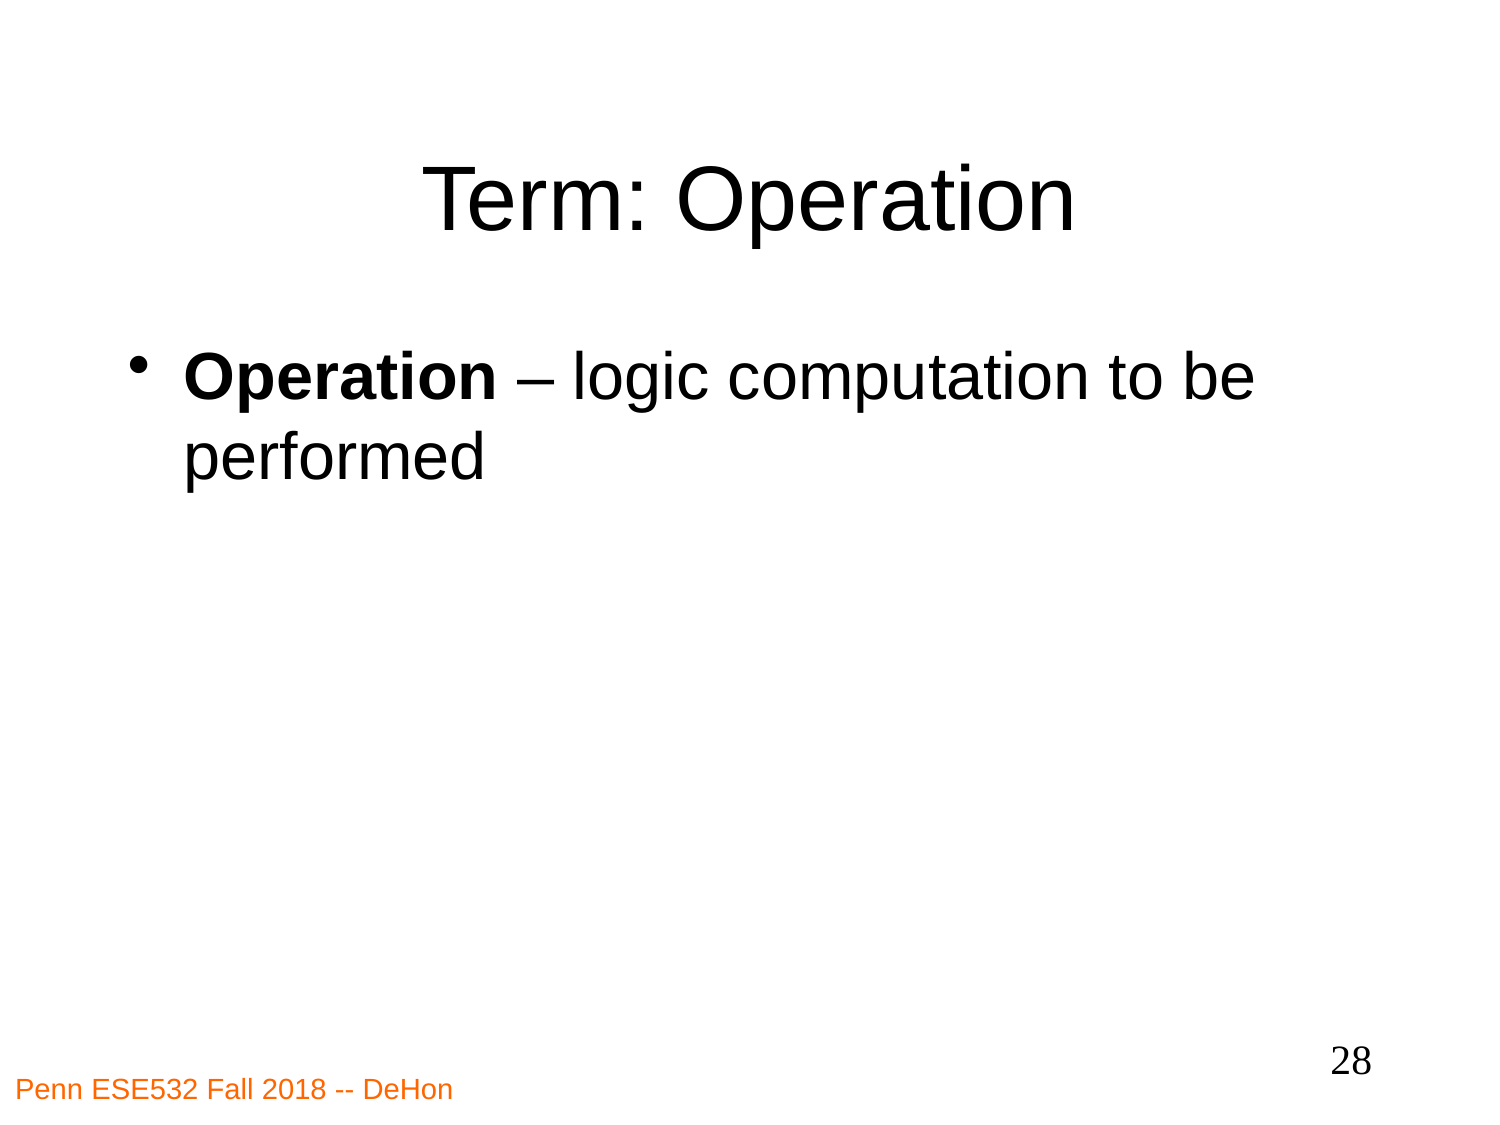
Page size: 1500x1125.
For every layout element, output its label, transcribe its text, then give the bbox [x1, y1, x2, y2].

list Operation – logic computation to be performed [112, 324, 1388, 1001]
title Term: Operation [112, 99, 1388, 288]
slide_number 28 [1074, 1024, 1388, 1101]
slide_number Penn ESE532 Fall 2018 -- DeHon [0, 1062, 688, 1125]
